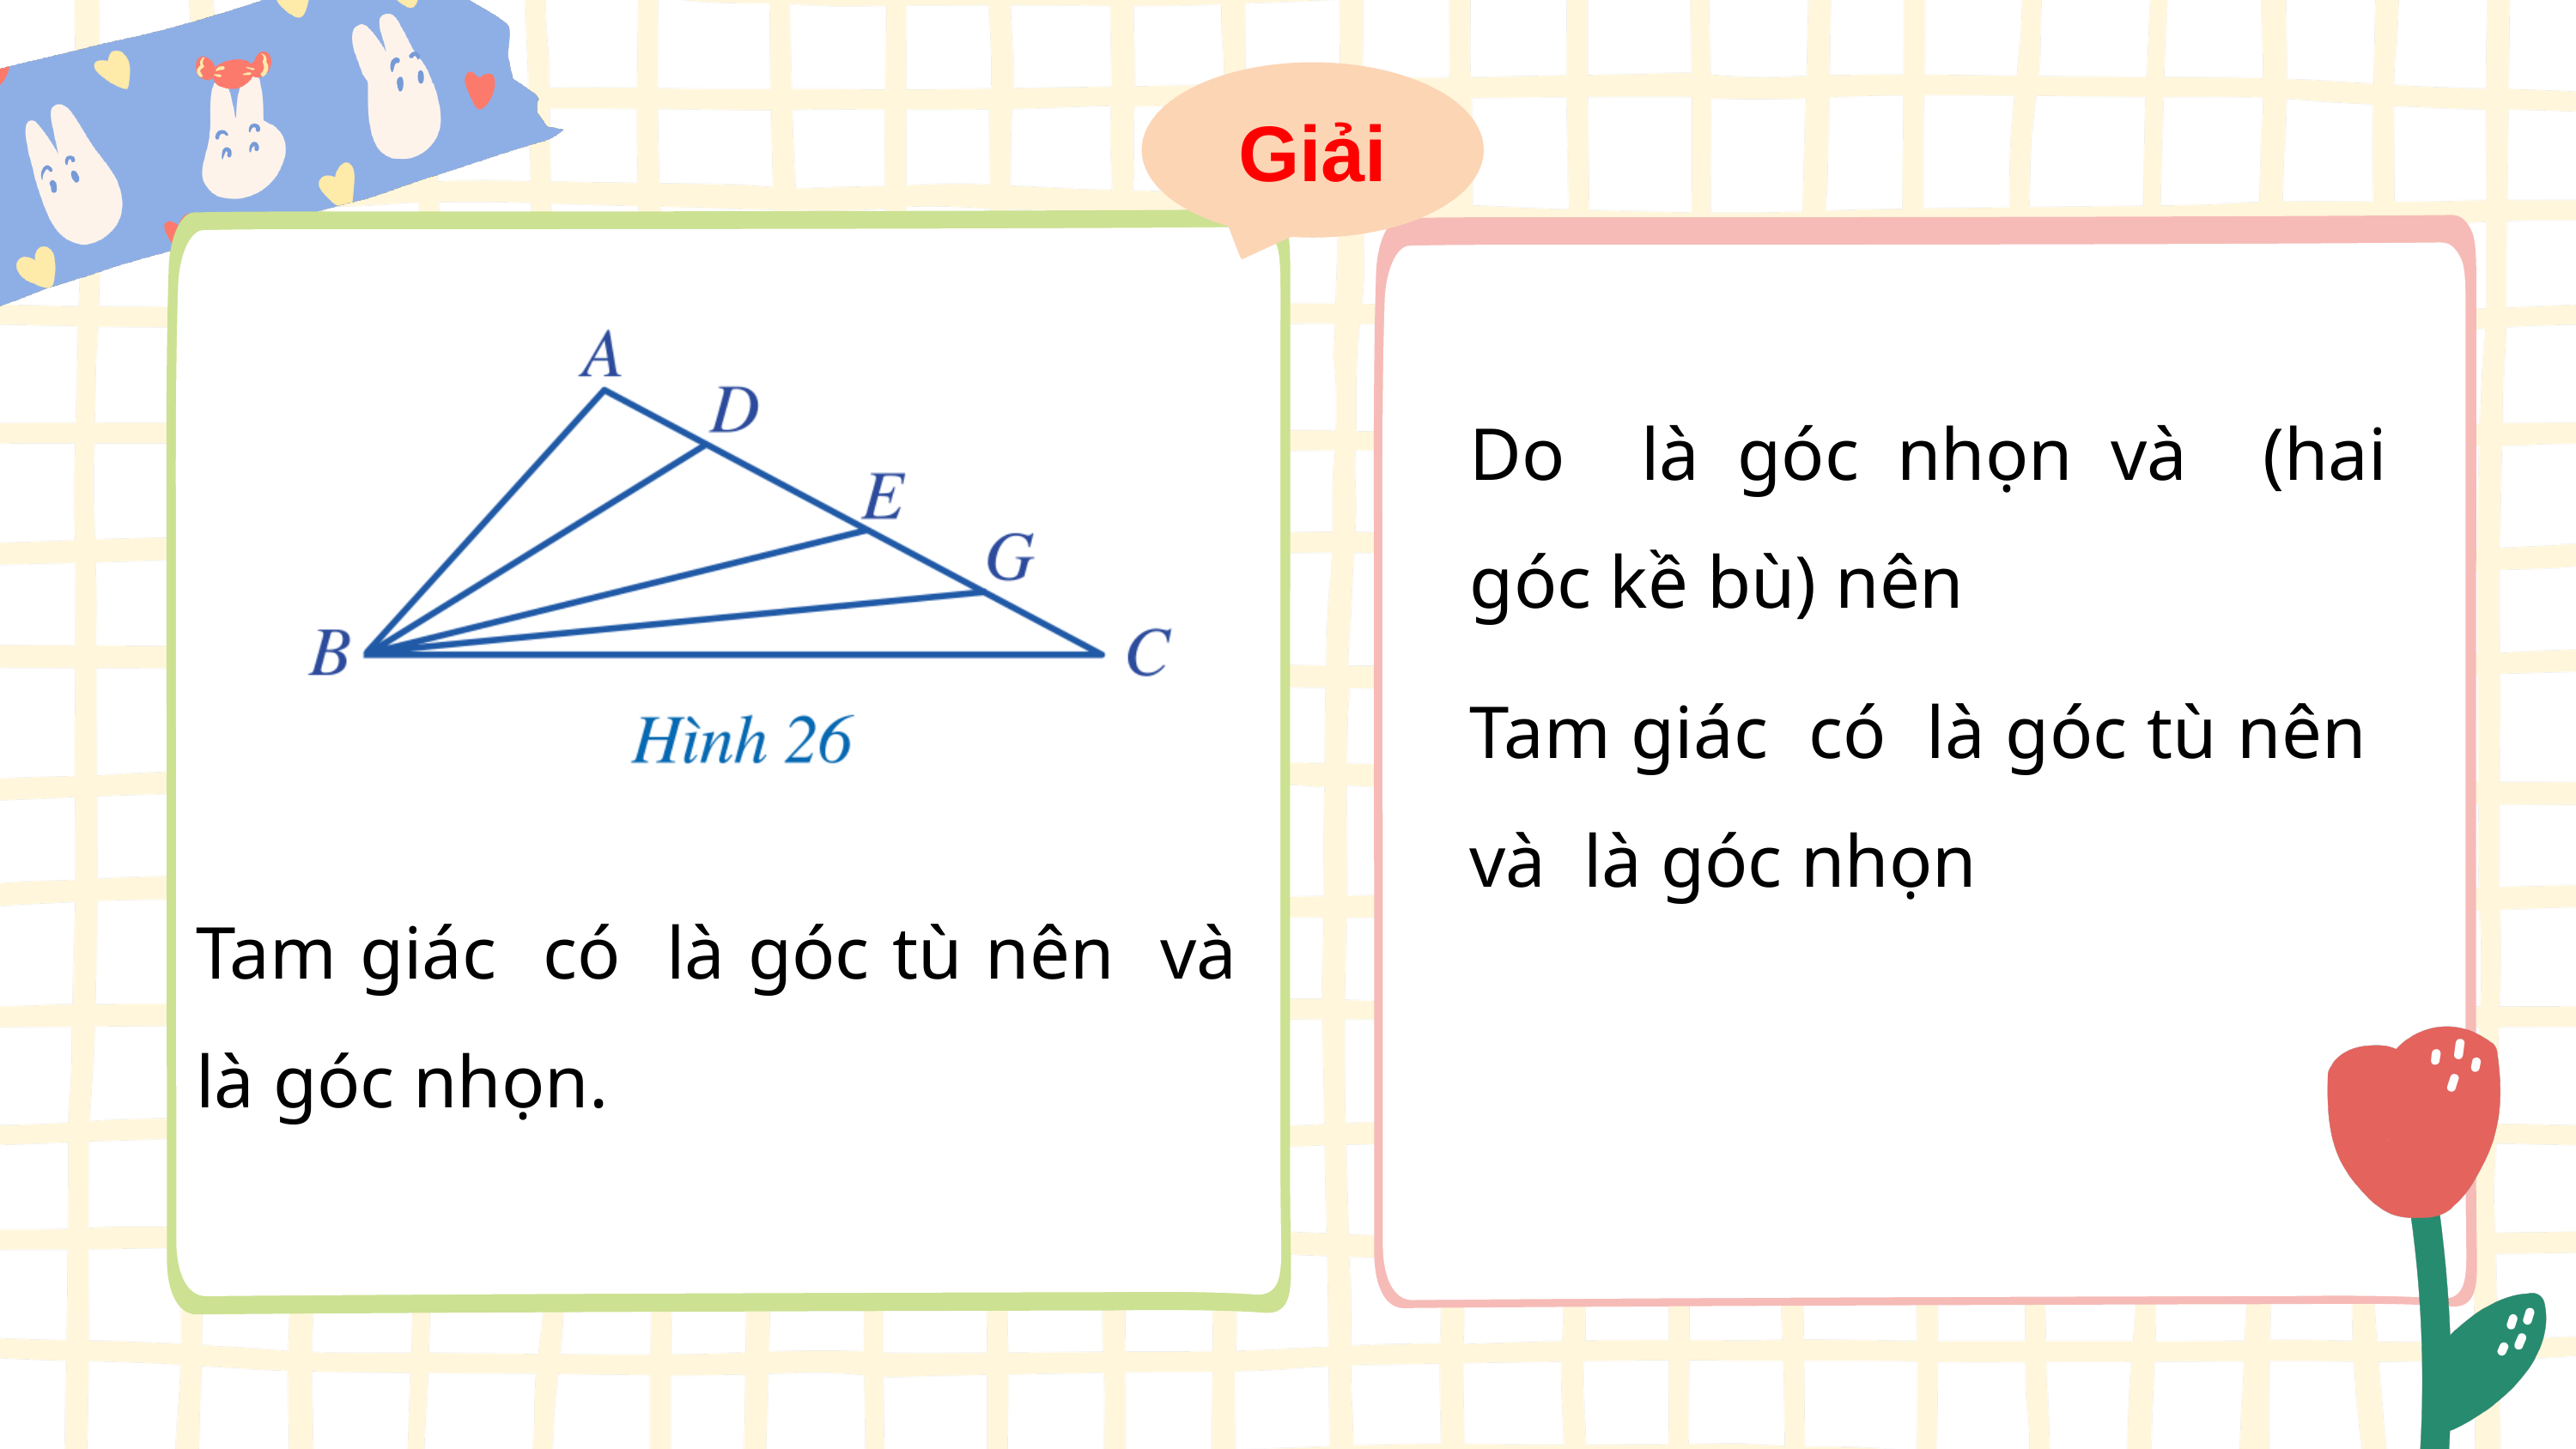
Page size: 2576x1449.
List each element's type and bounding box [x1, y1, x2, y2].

picture [0, 0, 2576, 1449]
text_box [1373, 215, 2477, 1309]
text_box [166, 209, 1291, 1315]
